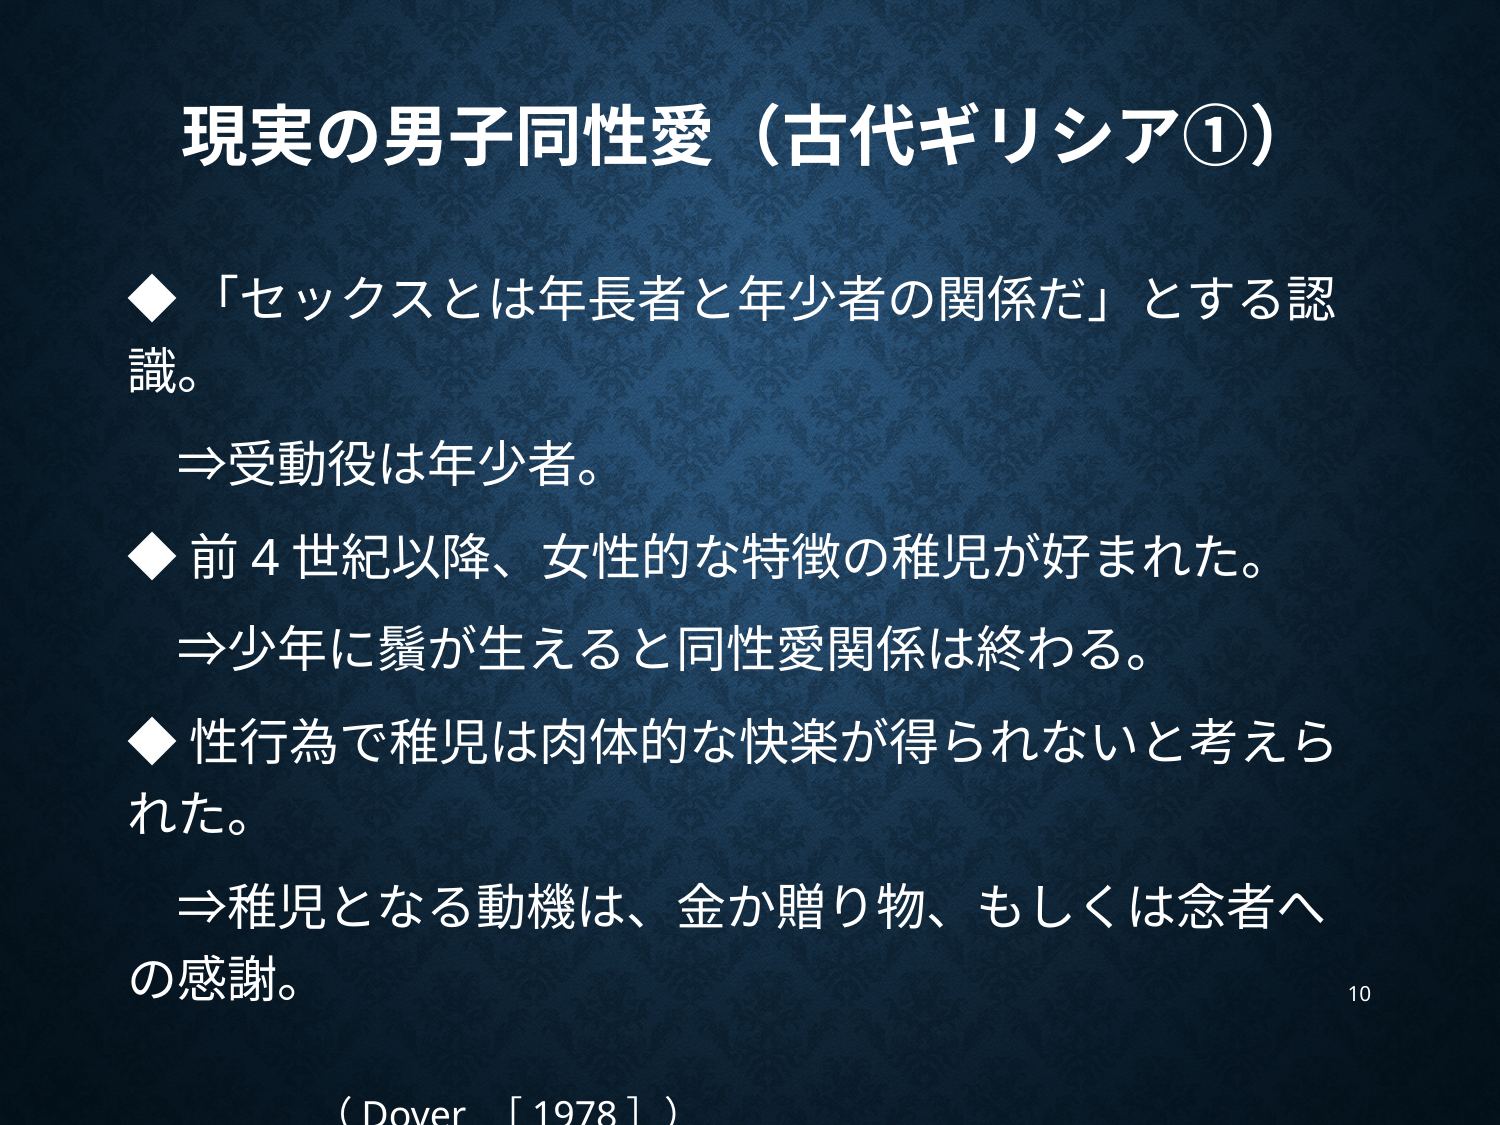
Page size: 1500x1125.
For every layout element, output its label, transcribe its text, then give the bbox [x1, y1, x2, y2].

slide_number 10 [1293, 965, 1387, 1025]
list ◆「セックスとは年長者と年少者の関係だ」とする認識。 ⇒受動役は年少者。 ◆前4世紀以降、女性的な特徴の稚児が好まれた。 ⇒少年に鬚が生えると同性愛関係は終わる。 ◆性行為で稚児は肉体的な快楽が得られないと考えられた。 ⇒稚児となる動機は、金か贈り物、もしくは念者への感謝。 （Dover ［1978］） [112, 247, 1387, 854]
title 現実の男子同性愛（古代ギリシア①） [112, 30, 1387, 247]
